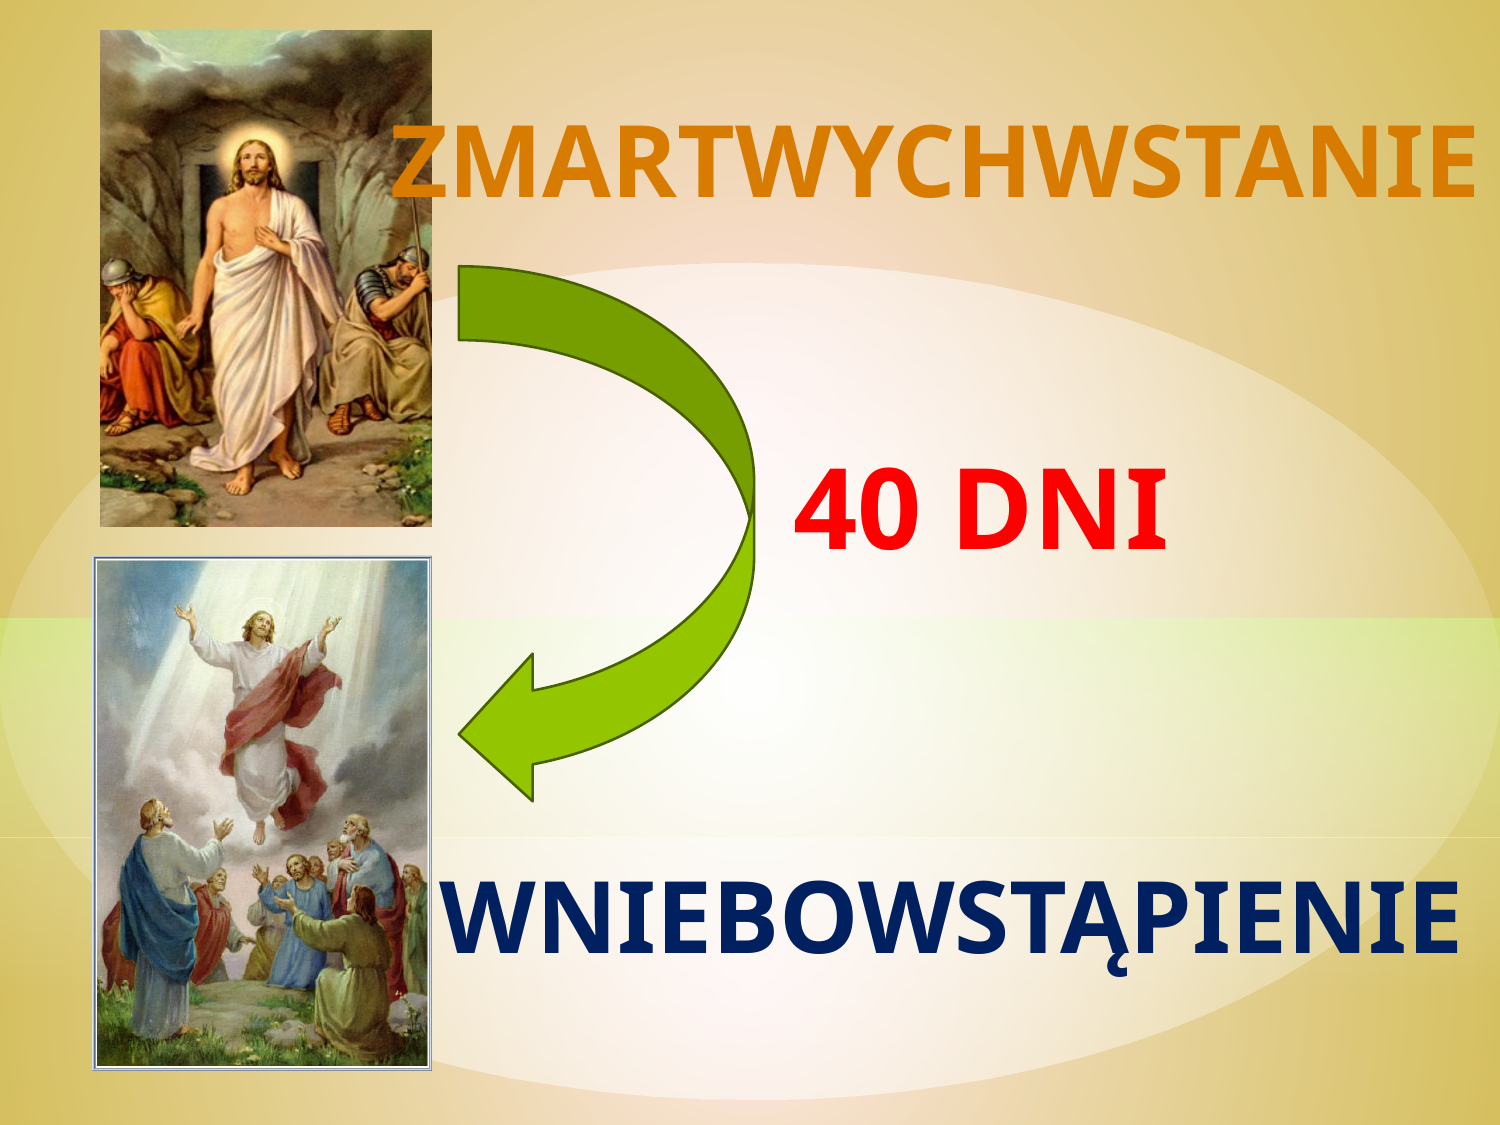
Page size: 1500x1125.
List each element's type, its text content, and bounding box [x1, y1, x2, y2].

text_box [457, 264, 756, 803]
picture [100, 30, 432, 528]
text_box ZMARTWYCHWSTANIE [436, 90, 1497, 225]
picture [92, 554, 432, 1071]
text_box WNIEBOWSTĄPIENIE [435, 846, 1480, 981]
text_box 40 DNI [778, 429, 1185, 580]
